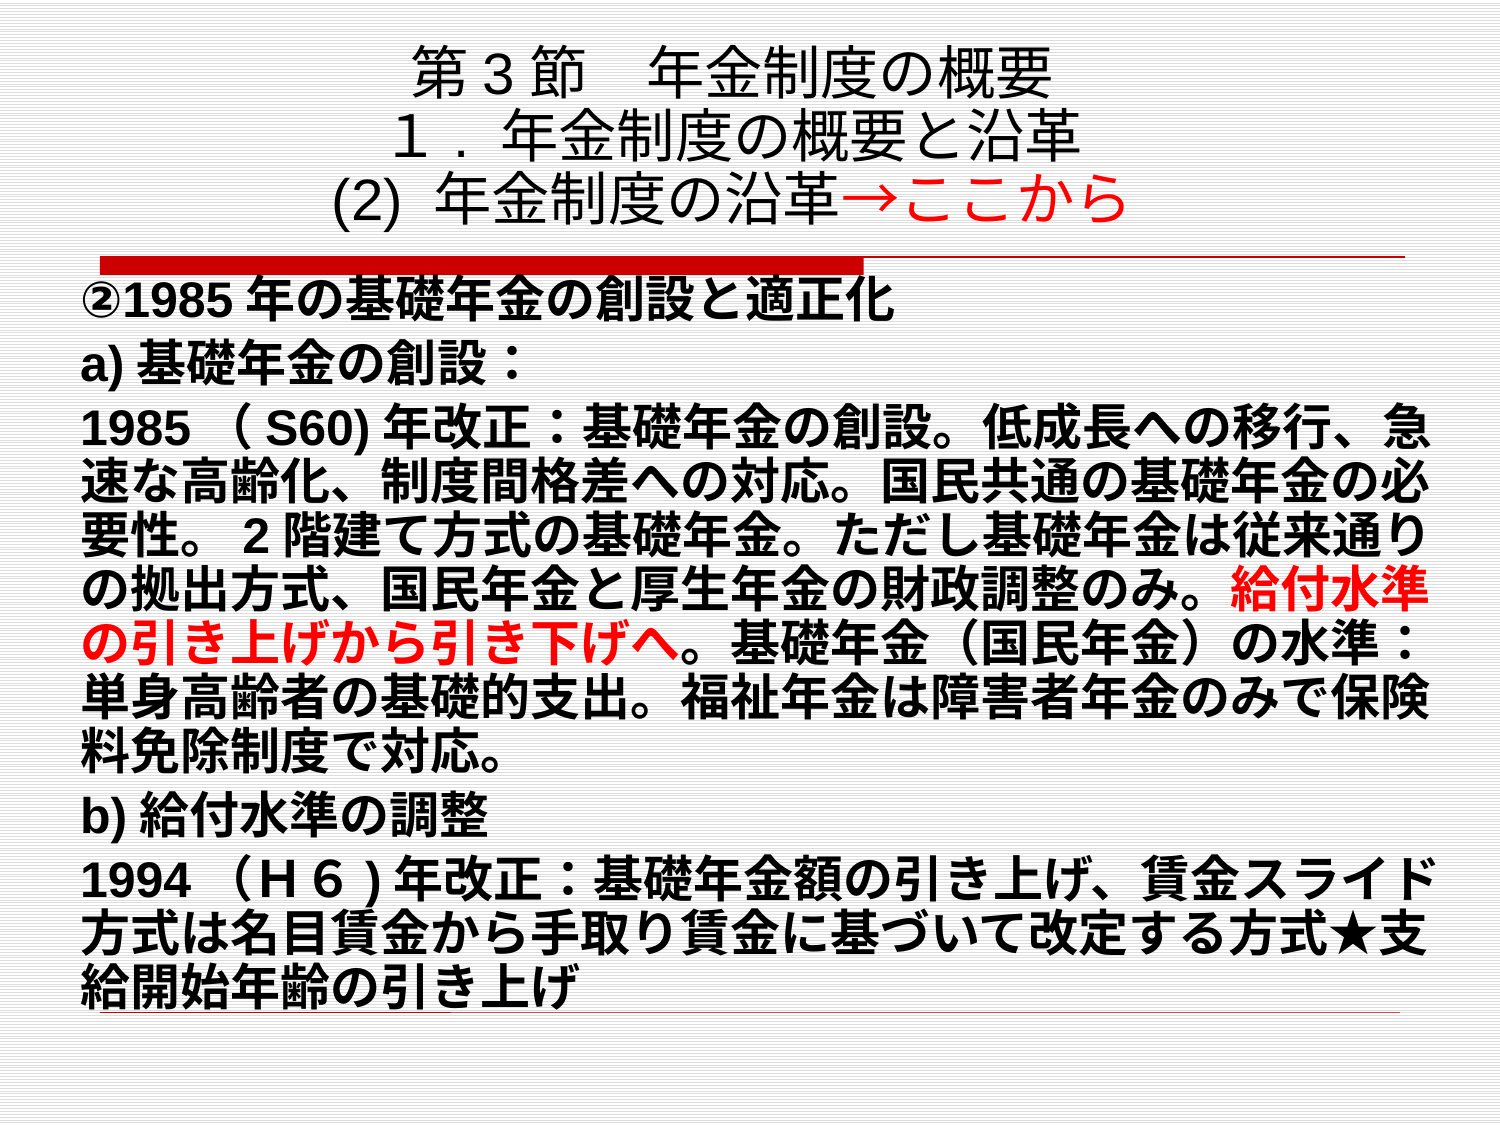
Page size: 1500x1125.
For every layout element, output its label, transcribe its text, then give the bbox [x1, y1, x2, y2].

text_box [725, 537, 775, 588]
title 第3節 年金制度の概要 １. 年金制度の概要と沿革 (2) 年金制度の沿革→ここから [100, 42, 1365, 234]
list ②1985年の基礎年金の創設と適正化 a)基礎年金の創設： 1985（S60)年改正：基礎年金の創設。低成長への移行、急速な高齢化、制度間格差への対応。国民共通の基礎年金の必要性。2階建て方式の基礎年金。ただし基礎年金は従来通りの拠出方式、国民年金と厚生年金の財政調整のみ。給付水準の引き上げから引き下げへ。基礎年金（国民年金）の水準：単身高齢者の基礎的支出。福祉年金は障害者年金のみで保険料免除制度で対応。 b)給付水準の調整 1994（Ｈ６)年改正：基礎年金額の引き上げ、賃金スライド方式は名目賃金から手取り賃金に基づいて改定する方式★支給開始年齢の引き上げ [64, 266, 1483, 1012]
